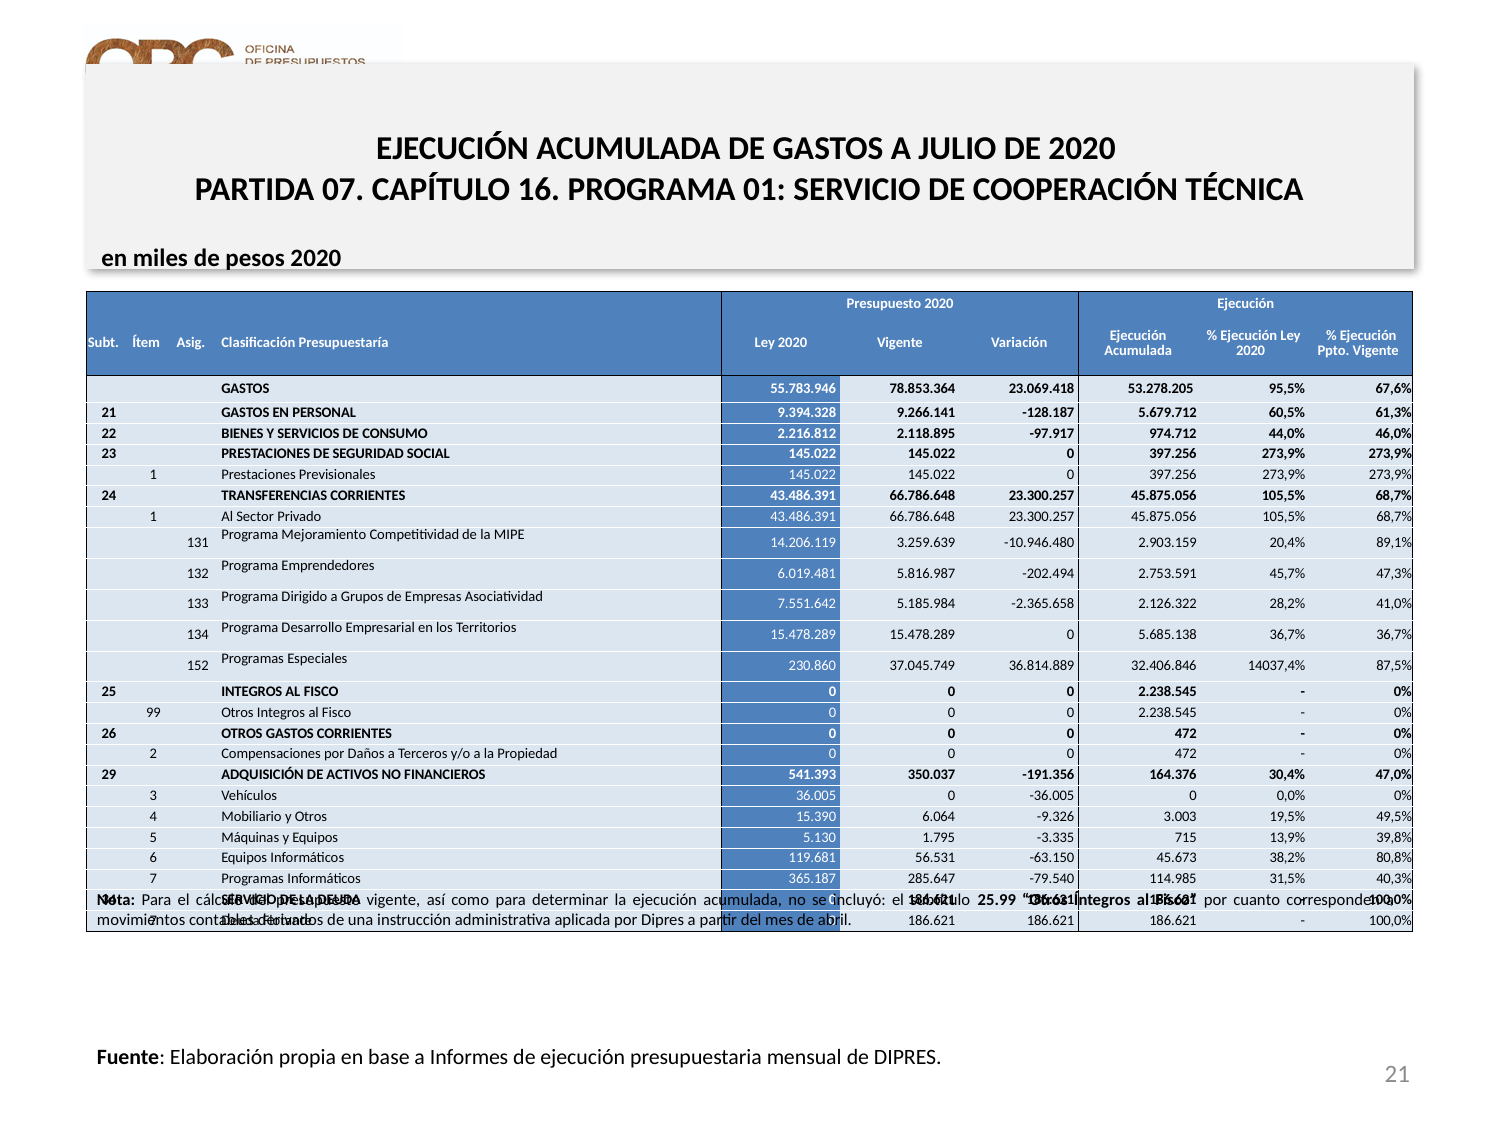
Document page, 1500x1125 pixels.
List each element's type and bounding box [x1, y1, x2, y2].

table_cell [1079, 590, 1412, 620]
table_header [722, 292, 1078, 312]
table_cell [1079, 807, 1412, 827]
picture [82, 22, 403, 118]
table_cell [722, 486, 1078, 506]
table_cell [1079, 507, 1412, 527]
table_cell [87, 724, 721, 744]
table_cell [722, 703, 1078, 723]
table_cell [87, 403, 721, 423]
table_cell [722, 312, 1078, 375]
table_cell [87, 507, 721, 527]
table_cell [722, 786, 1078, 806]
table_cell [87, 528, 721, 558]
table_cell [722, 590, 1078, 620]
table_cell [1079, 786, 1412, 806]
table_cell [87, 807, 721, 827]
table_cell [1079, 466, 1412, 485]
table_cell [722, 445, 1078, 465]
table_cell [722, 528, 1078, 558]
table_cell [722, 621, 1078, 651]
footer [82, 1035, 1432, 1095]
table_cell [1079, 682, 1412, 702]
table_header [87, 292, 721, 312]
table_cell [87, 703, 721, 723]
table_cell [87, 590, 721, 620]
table_cell [1079, 745, 1412, 765]
table_cell [1079, 870, 1412, 889]
table_cell [1079, 849, 1412, 869]
table_cell [87, 312, 721, 375]
table_cell [87, 849, 721, 869]
table_cell [722, 466, 1078, 485]
table_cell [87, 828, 721, 848]
text_box [86, 233, 1414, 284]
table_cell [1079, 724, 1412, 744]
title [86, 64, 1414, 233]
table_cell [87, 682, 721, 702]
table_cell [87, 559, 721, 589]
table_cell [722, 424, 1078, 444]
table_cell [87, 766, 721, 785]
table_cell [722, 403, 1078, 423]
table_cell [1079, 376, 1412, 402]
table_cell [87, 466, 721, 485]
table_cell [722, 766, 1078, 785]
table_cell [1079, 559, 1412, 589]
table_cell [722, 652, 1078, 681]
table_cell [87, 786, 721, 806]
table_cell [722, 559, 1078, 589]
table_cell [722, 682, 1078, 702]
table_cell [87, 424, 721, 444]
table_cell [722, 870, 1078, 881]
table_cell [722, 828, 1078, 848]
table_cell [1079, 424, 1412, 444]
table_cell [1079, 766, 1412, 785]
table_cell [1079, 312, 1412, 375]
table_cell [87, 652, 721, 681]
table_cell [87, 745, 721, 765]
table_cell [1079, 621, 1412, 651]
table_cell [722, 724, 1078, 744]
text_box [82, 881, 1410, 942]
table_cell [1079, 703, 1412, 723]
table_cell [87, 376, 721, 402]
table_cell [1079, 528, 1412, 558]
table_cell [87, 870, 721, 881]
table_cell [1079, 445, 1412, 465]
table_cell [1079, 486, 1412, 506]
table_cell [722, 745, 1078, 765]
table_cell [722, 807, 1078, 827]
table_cell [87, 445, 721, 465]
table_cell [1079, 403, 1412, 423]
table_cell [1079, 652, 1412, 681]
table_cell [722, 376, 1078, 402]
table_cell [722, 849, 1078, 869]
table_header [1079, 292, 1412, 312]
table_cell [87, 621, 721, 651]
table_cell [1079, 828, 1412, 848]
table_cell [87, 486, 721, 506]
table_cell [722, 507, 1078, 527]
slide_number [1074, 1042, 1425, 1103]
